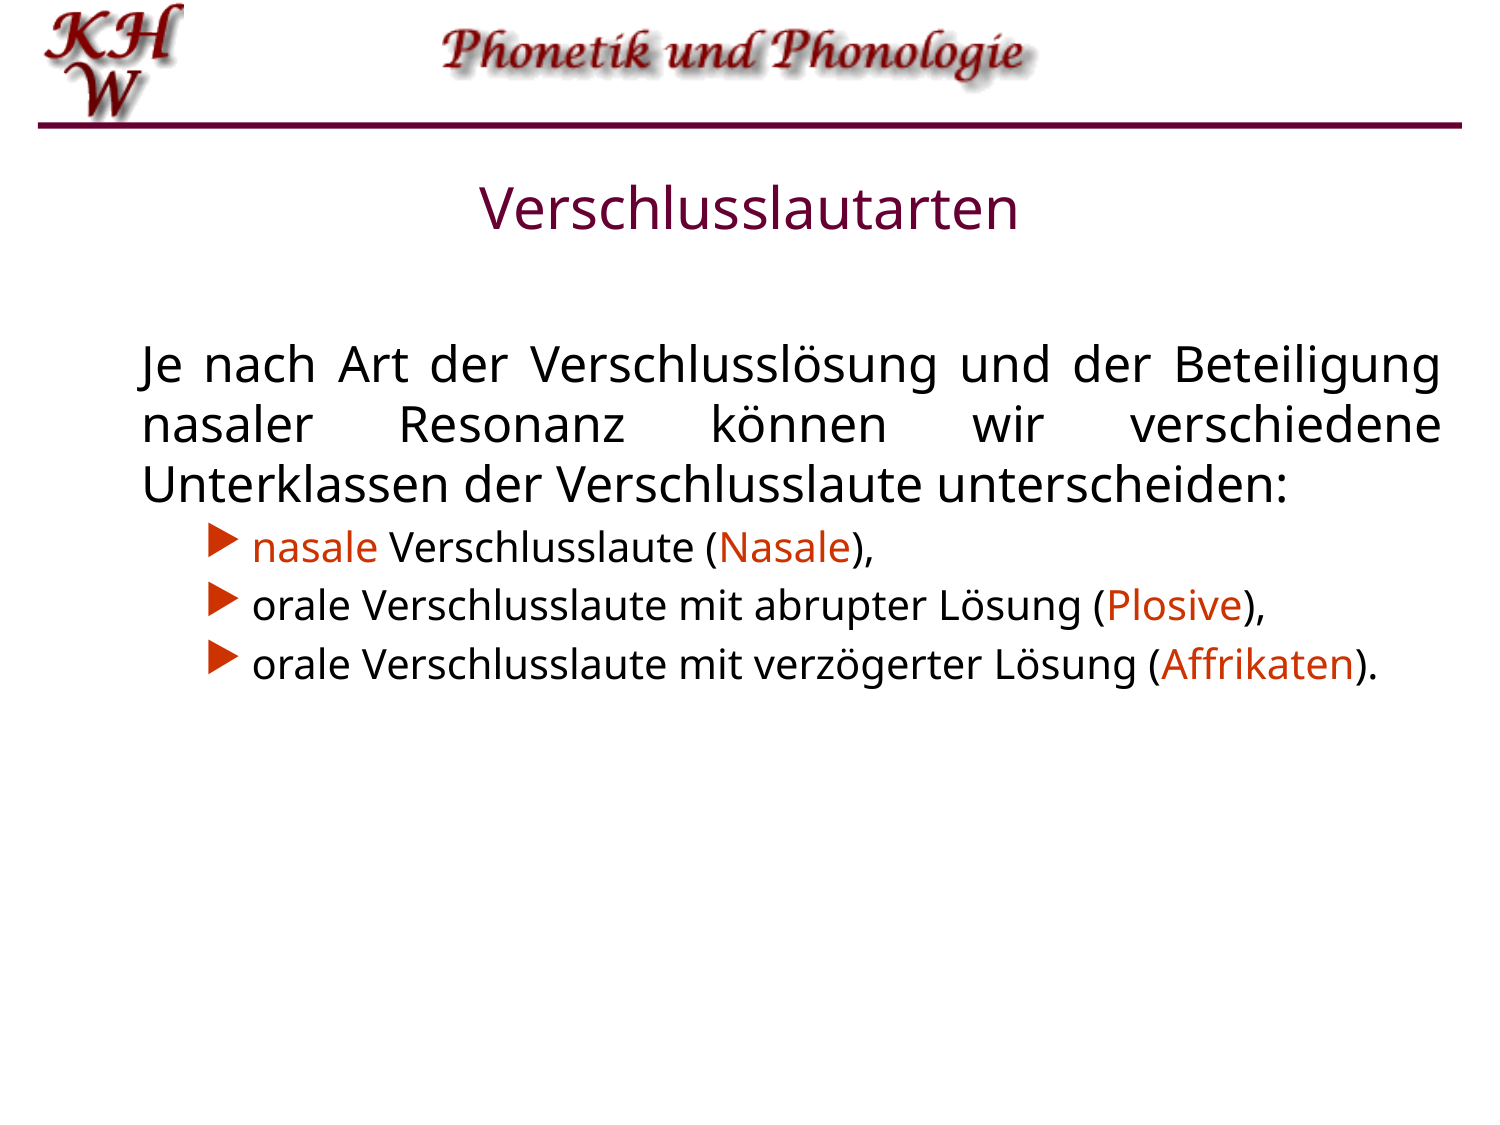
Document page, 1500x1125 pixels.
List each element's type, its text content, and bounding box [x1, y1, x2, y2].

list Je nach Art der Verschlusslösung und der Beteiligung nasaler Resonanz können wir verschiedene Unterklassen der Verschlusslaute unterscheiden: nasale Verschlusslaute (Nasale), orale Verschlusslaute mit abrupter Lösung (Plosive), orale Verschlusslaute mit verzögerter Lösung (Affrikaten). [126, 324, 1459, 1000]
picture [442, 18, 1046, 105]
title Verschlusslautarten [41, 125, 1459, 288]
picture [42, 0, 184, 122]
